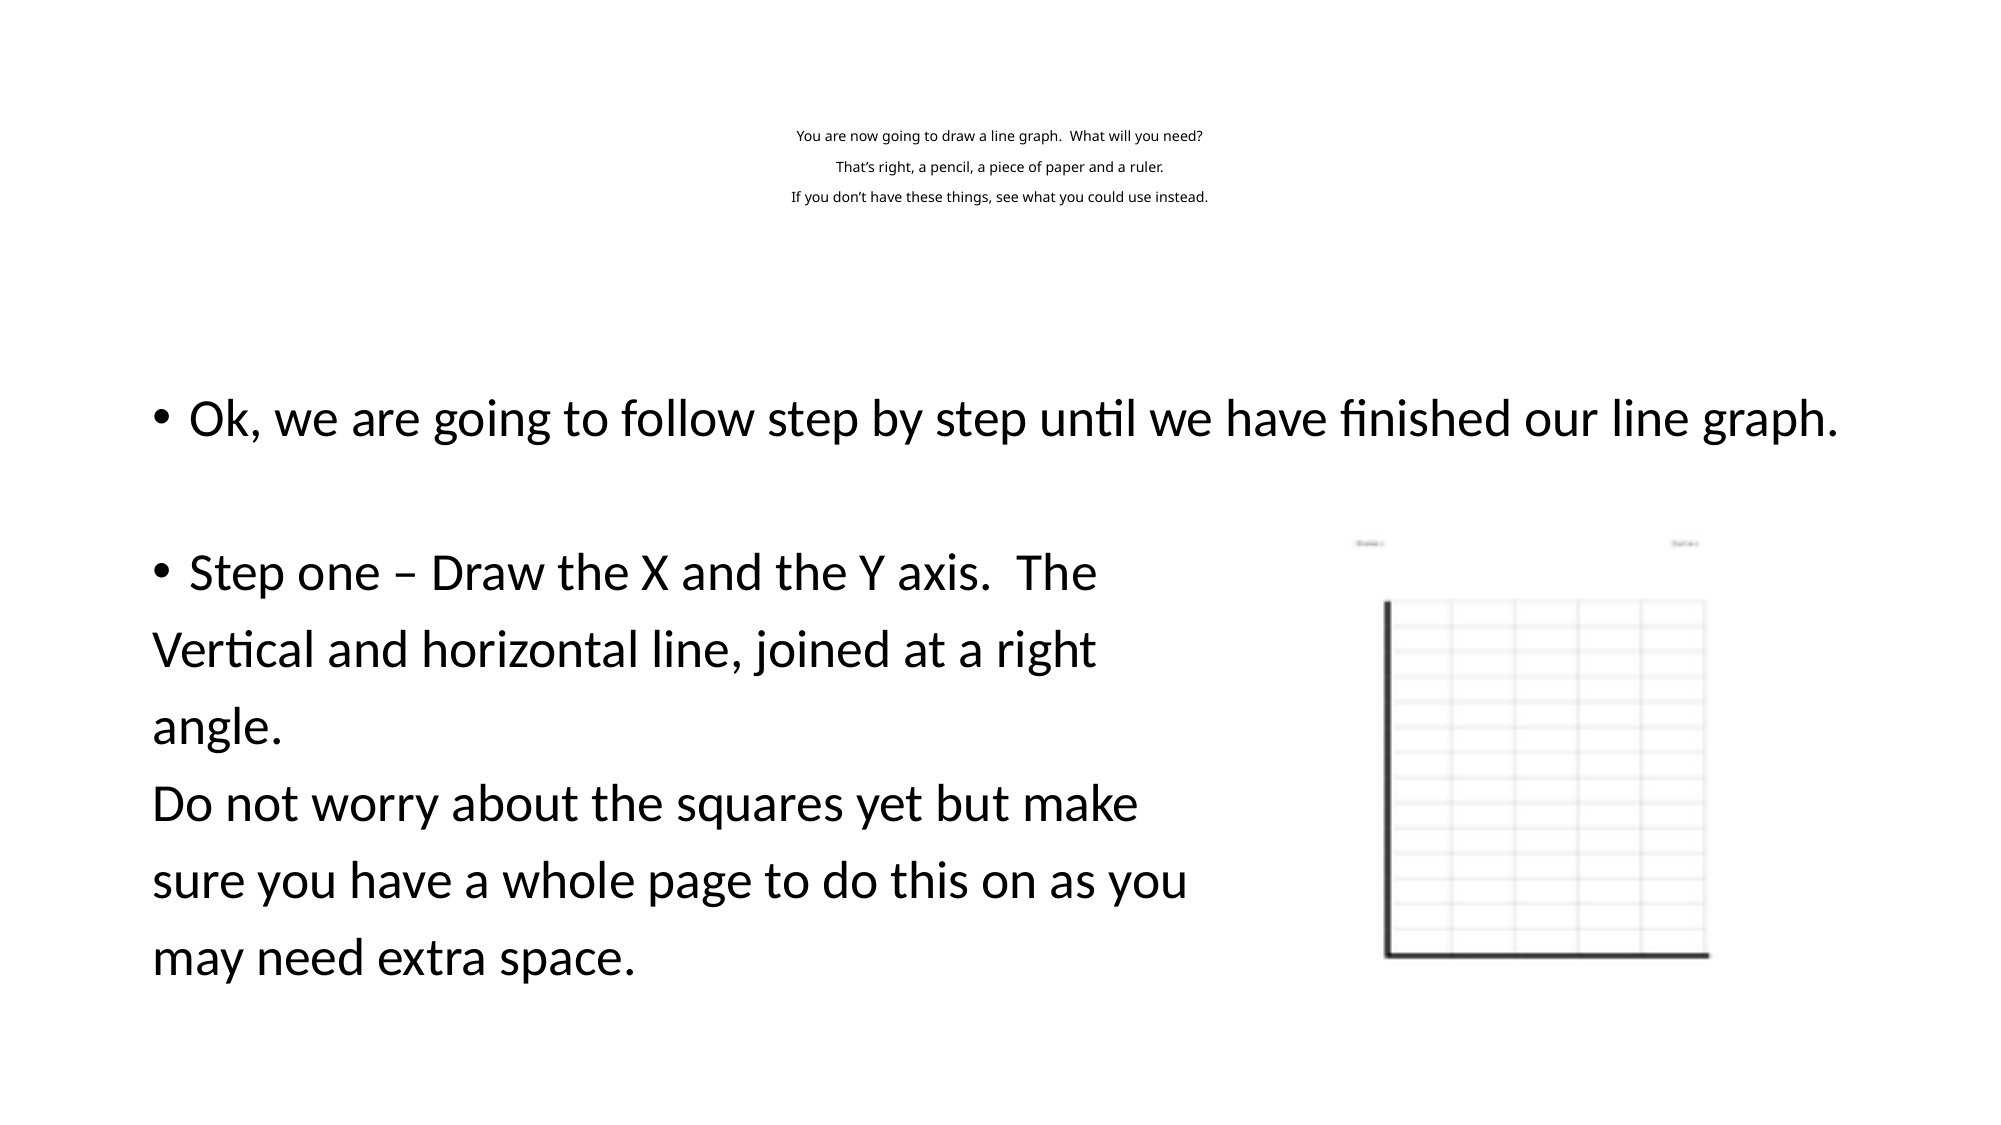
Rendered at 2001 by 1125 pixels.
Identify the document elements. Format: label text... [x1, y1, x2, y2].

title You are now going to draw a line graph. What will you need? That’s right, a pencil, a piece of paper and a ruler. If you don’t have these things, see what you could use instead. [137, 59, 1863, 278]
list Ok, we are going to follow step by step until we have finished our line graph. Step one – Draw the X and the Y axis. The Vertical and horizontal line, joined at a right angle. Do not worry about the squares yet but make sure you have a whole page to do this on as you may need extra space. [137, 299, 1863, 1014]
picture [1286, 516, 1773, 1046]
